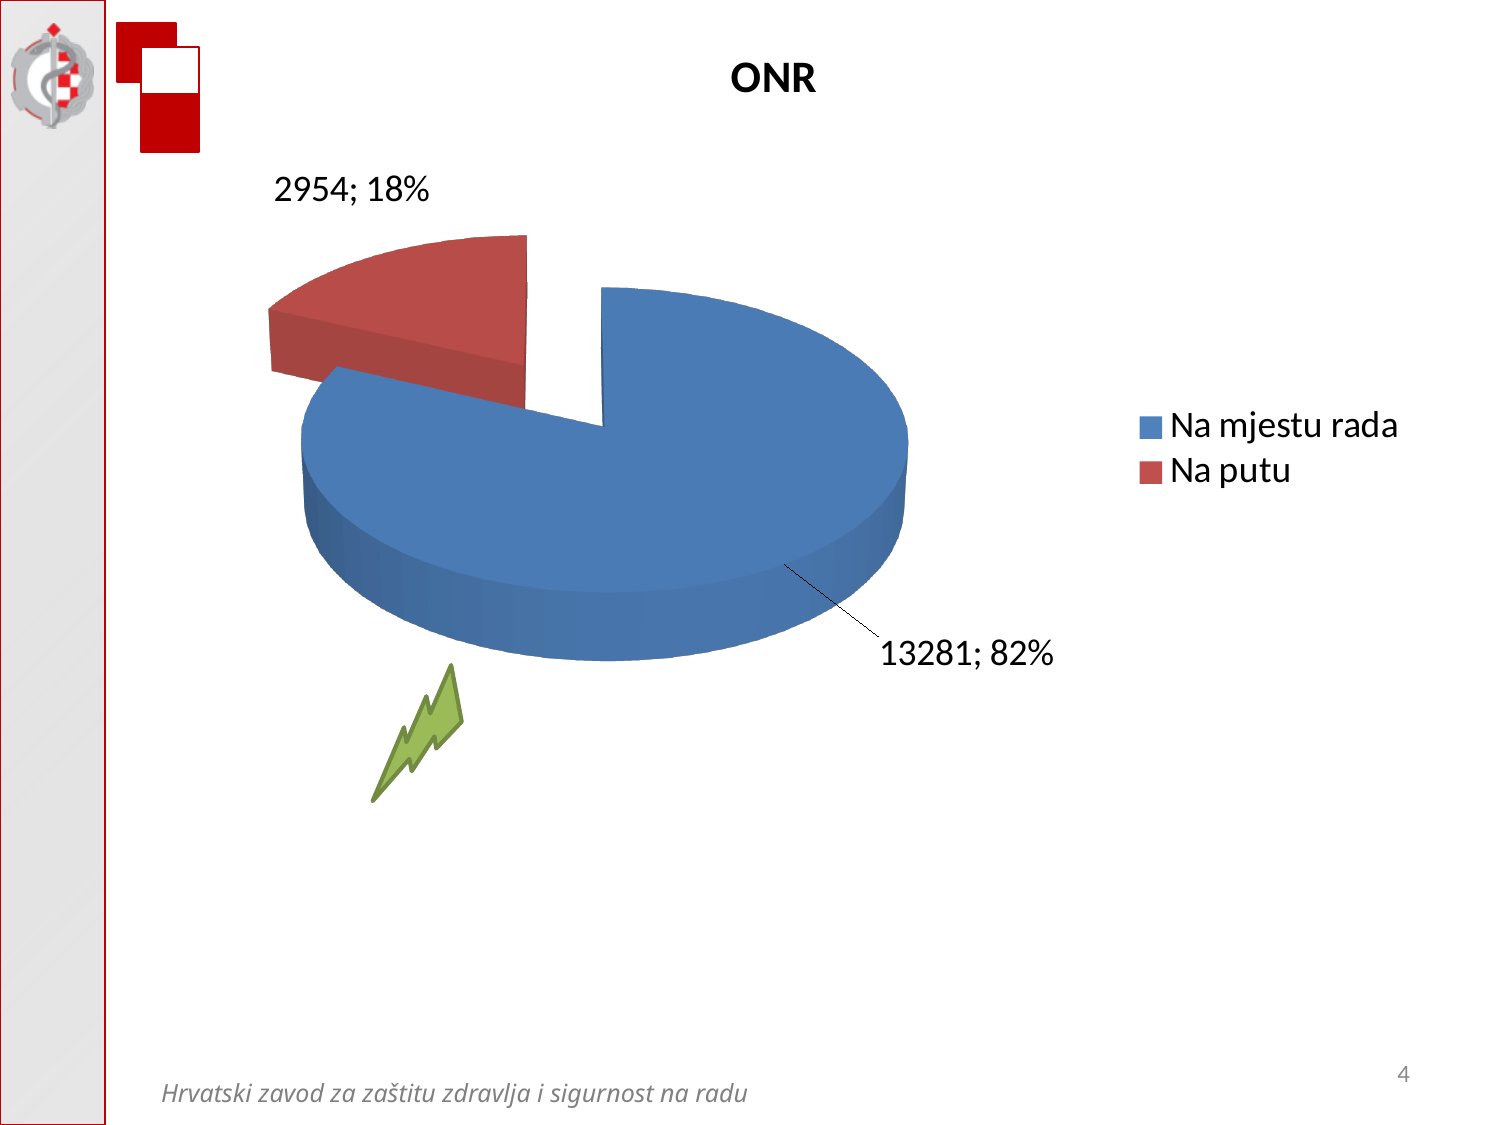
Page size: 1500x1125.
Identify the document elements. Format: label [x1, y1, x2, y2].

picture [11, 23, 94, 129]
chart [123, 0, 1500, 1012]
